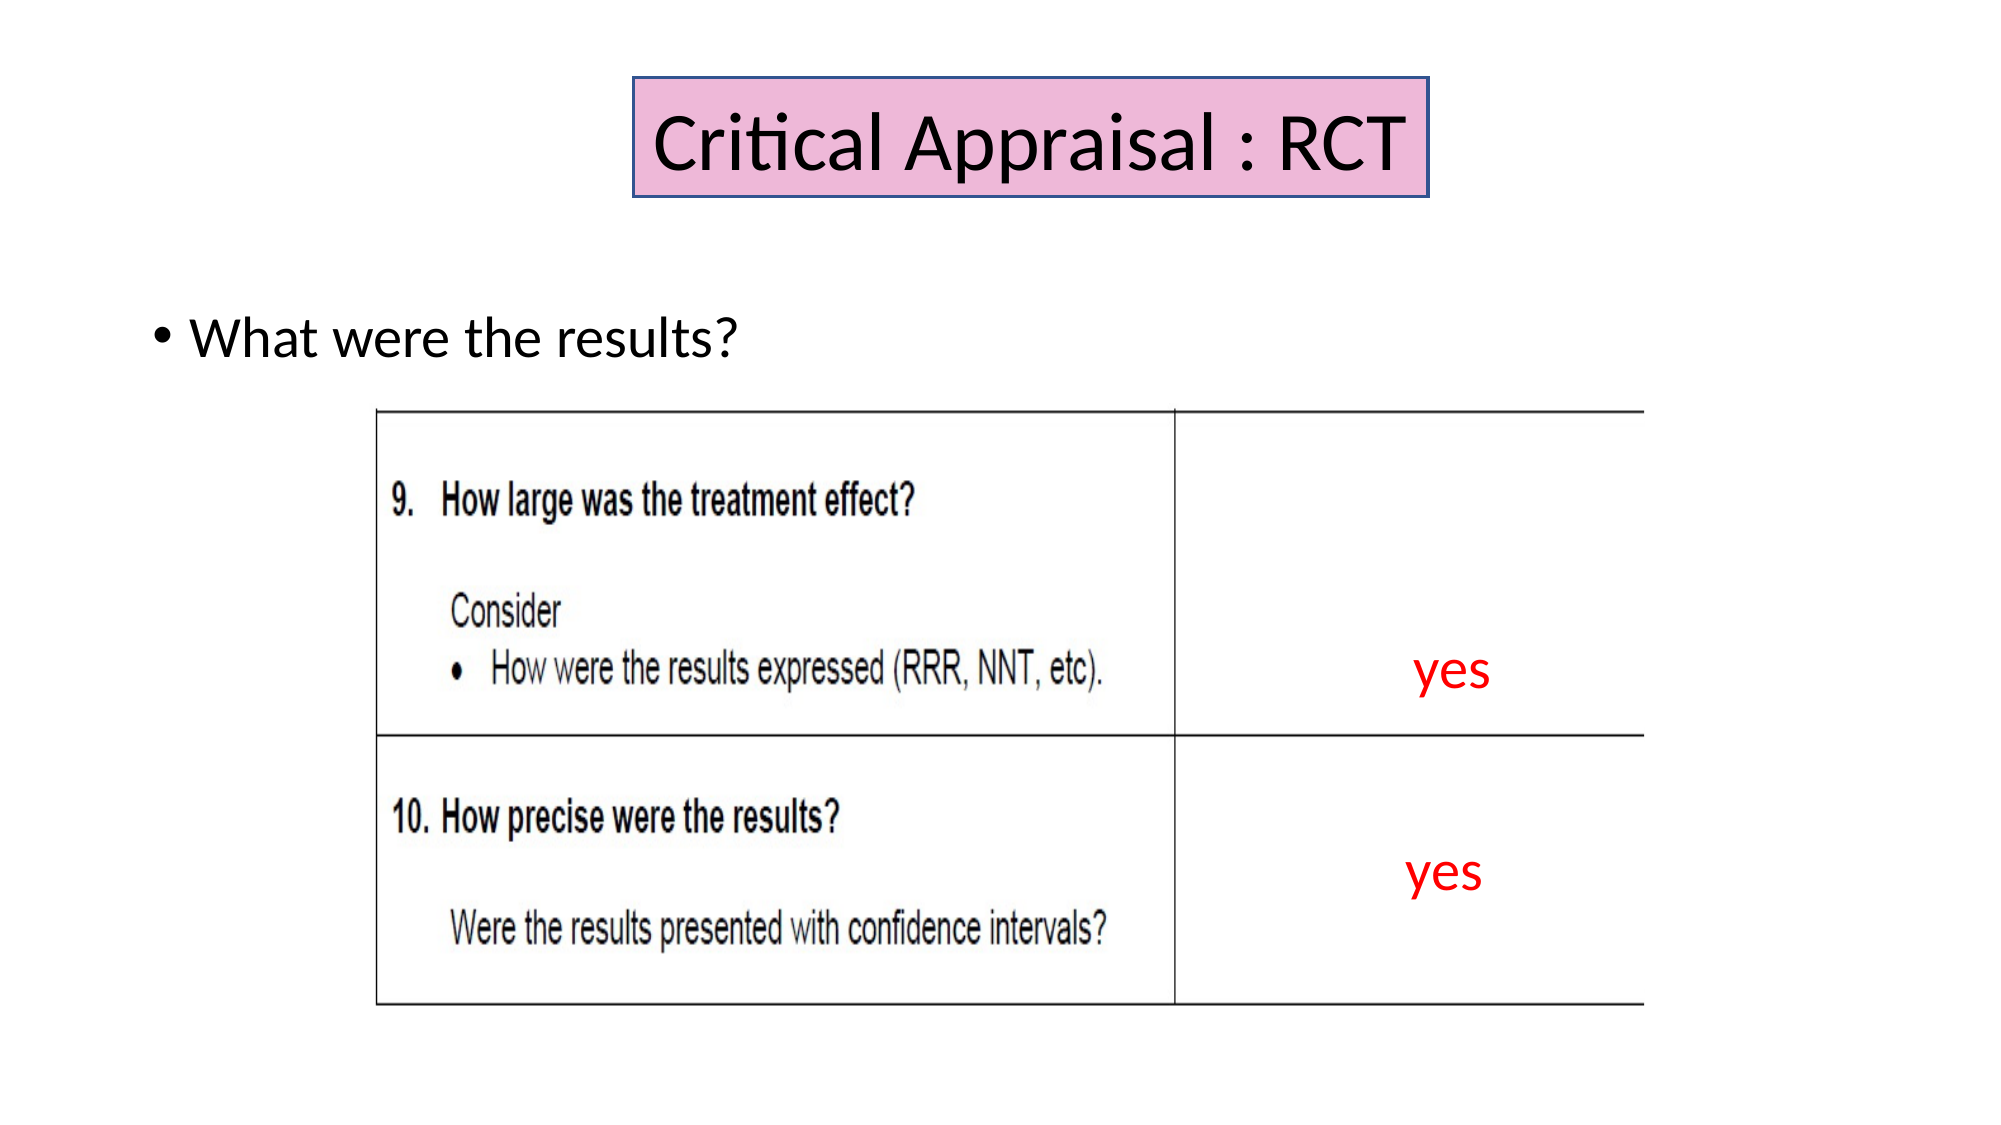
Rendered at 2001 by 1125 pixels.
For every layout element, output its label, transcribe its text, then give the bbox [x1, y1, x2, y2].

list What were the results? [137, 299, 1863, 1014]
text_box Critical Appraisal : RCT [632, 76, 1429, 197]
picture [369, 403, 1645, 1014]
